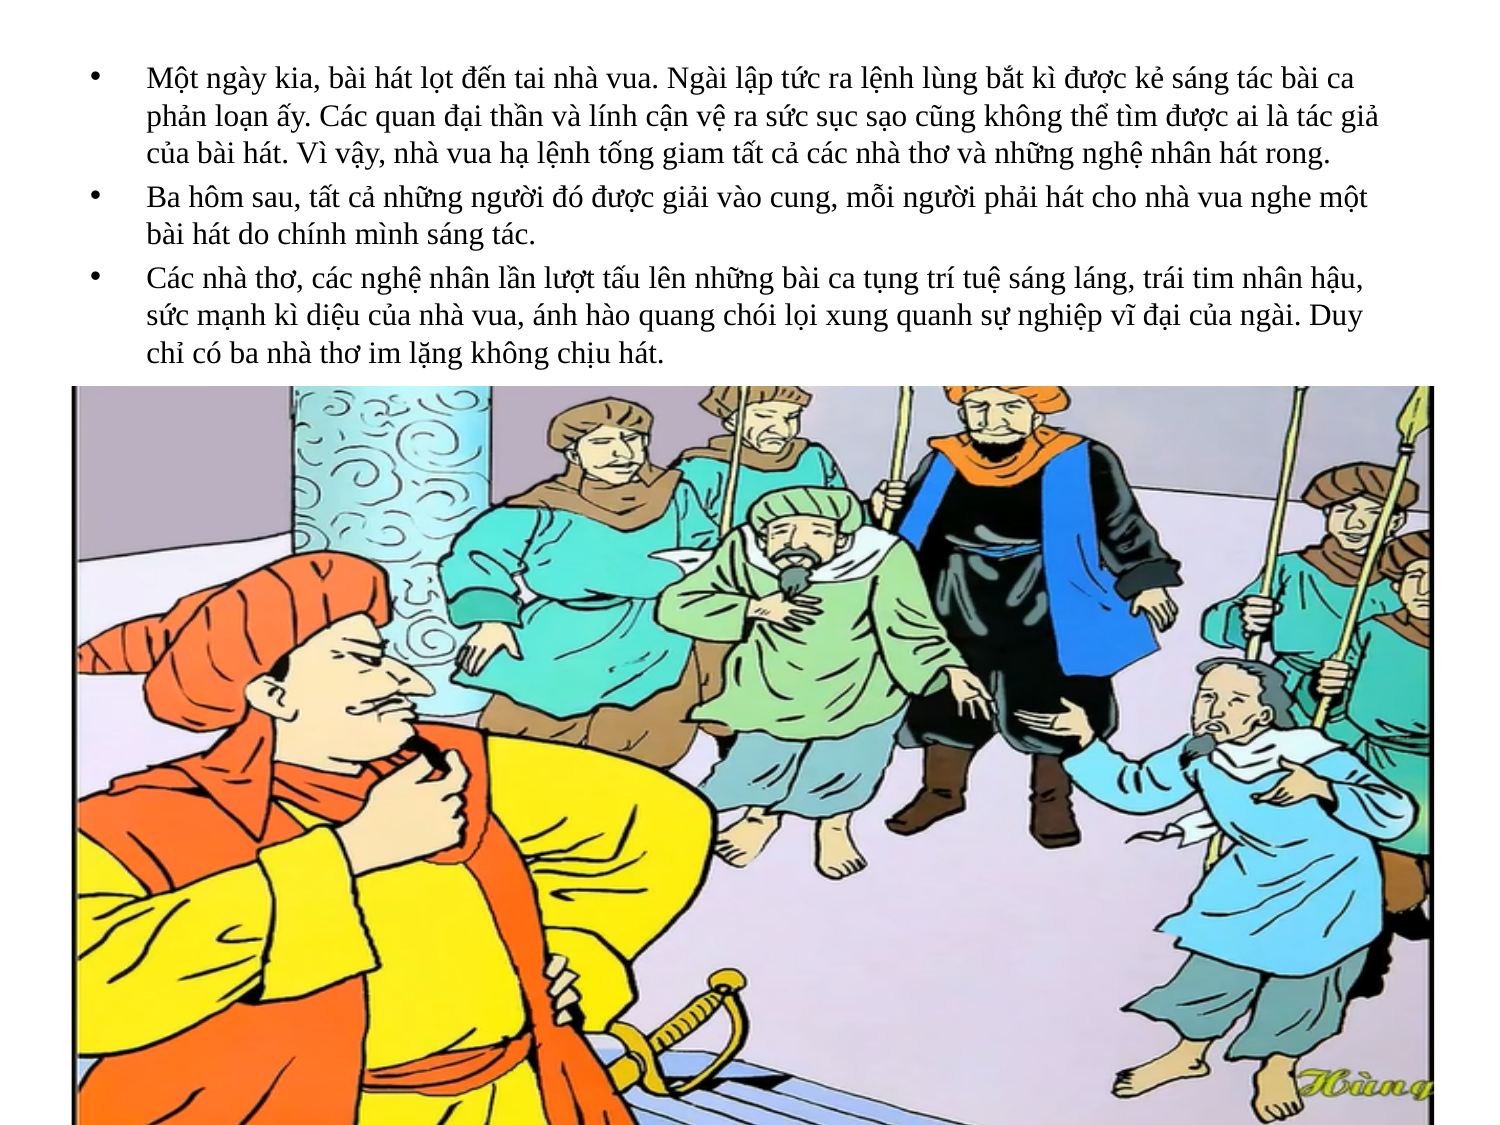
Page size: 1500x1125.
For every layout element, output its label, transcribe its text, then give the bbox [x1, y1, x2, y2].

picture [71, 386, 1435, 1125]
list Một ngày kia, bài hát lọt đến tai nhà vua. Ngài lập tức ra lệnh lùng bắt kì được kẻ sáng tác bài ca phản loạn ấy. Các quan đại thần và lính cận vệ ra sức sục sạo cũng không thể tìm được ai là tác giả của bài hát. Vì vậy, nhà vua hạ lệnh tống giam tất cả các nhà thơ và những nghệ nhân hát rong. Ba hôm sau, tất cả những người đó được giải vào cung, mỗi người phải hát cho nhà vua nghe một bài hát do chính mình sáng tác. Các nhà thơ, các nghệ nhân lần lượt tấu lên những bài ca tụng trí tuệ sáng láng, trái tim nhân hậu, sức mạnh kì diệu của nhà vua, ánh hào quang chói lọi xung quanh sự nghiệp vĩ đại của ngài. Duy chỉ có ba nhà thơ im lặng không chịu hát. [75, 50, 1425, 384]
